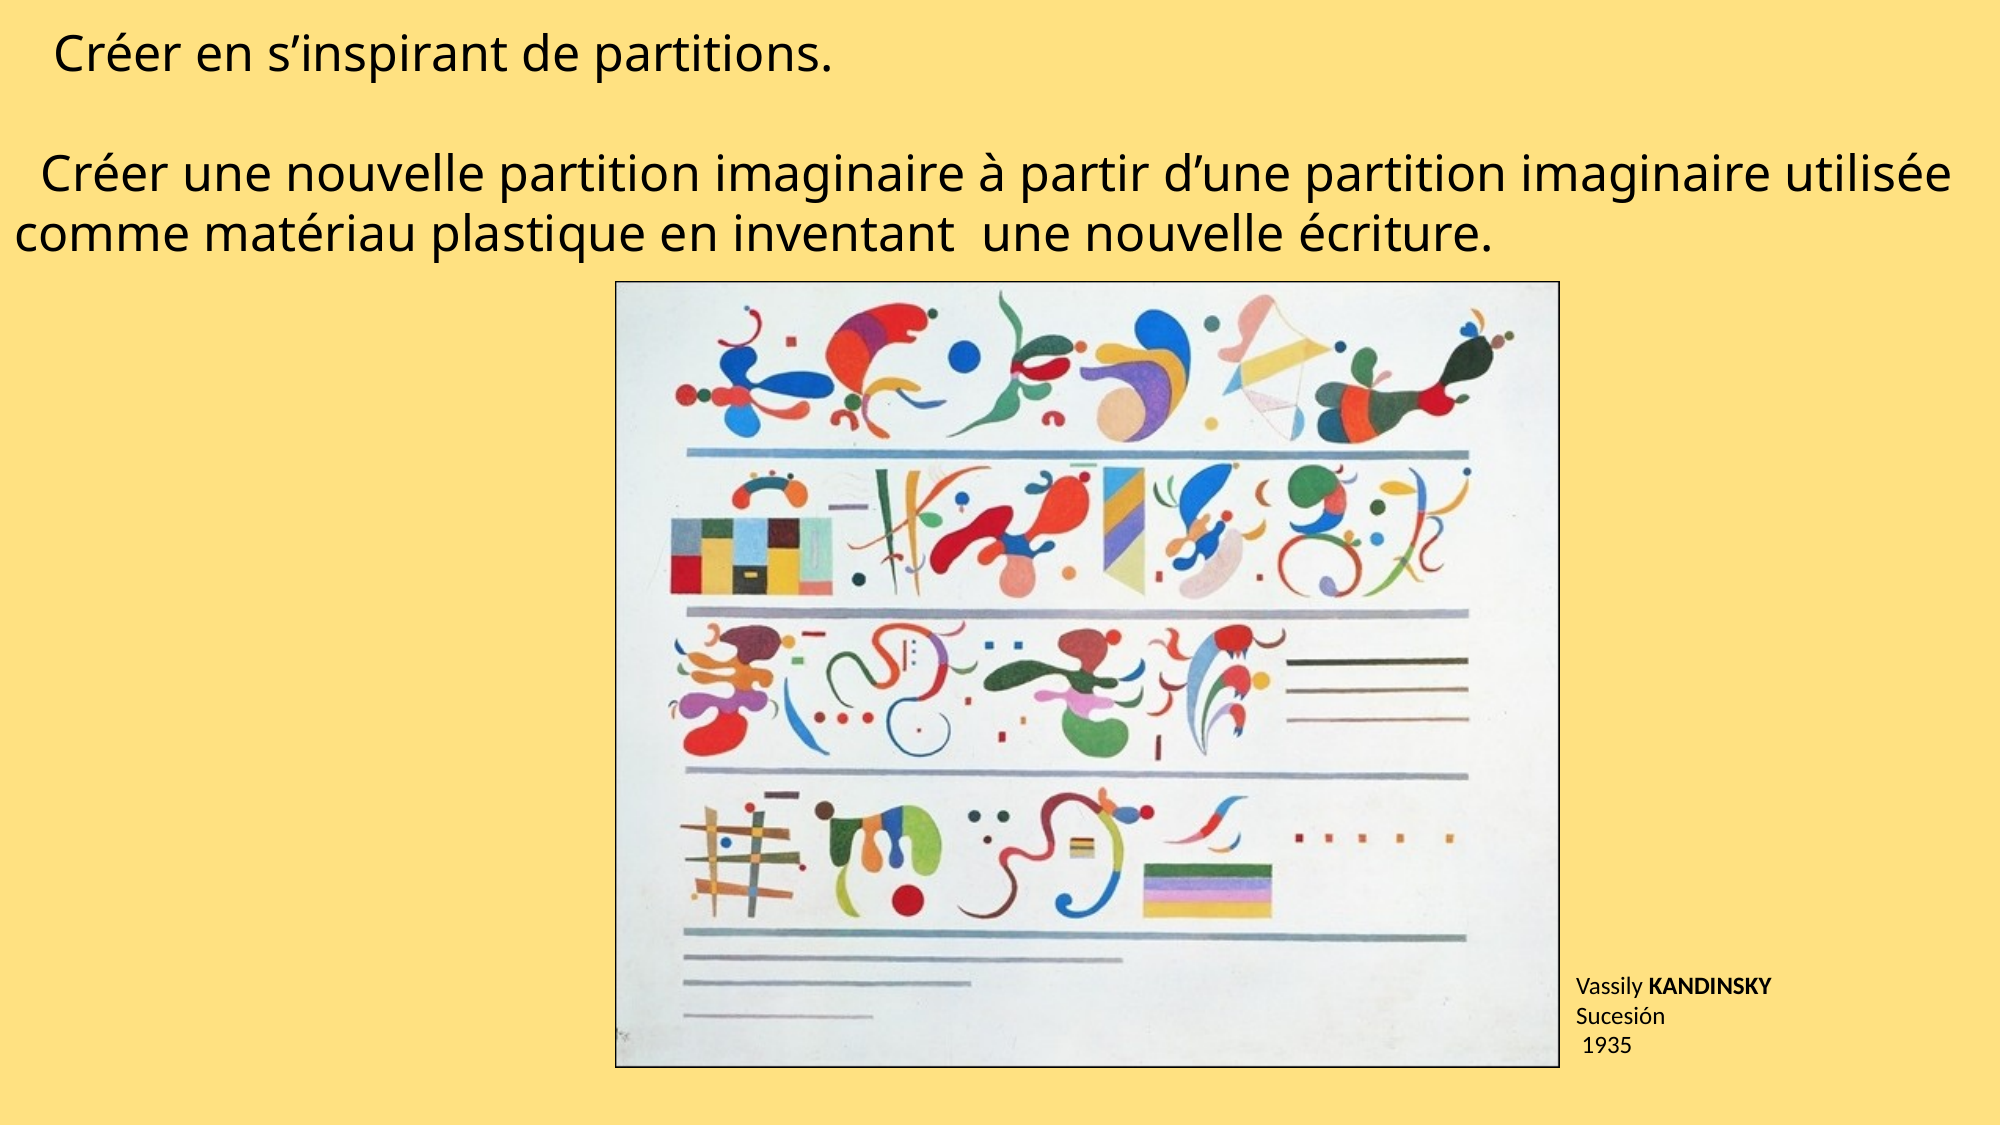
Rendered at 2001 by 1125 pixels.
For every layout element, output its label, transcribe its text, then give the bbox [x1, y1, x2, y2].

picture [615, 281, 1560, 1068]
text_box Créer en s’inspirant de partitions. Créer une nouvelle partition imaginaire à partir d’une partition imaginaire utilisée comme matériau plastique en inventant une nouvelle écriture. [0, 13, 1989, 269]
text_box Vassily KANDINSKY Sucesión 1935 [1561, 961, 1793, 1067]
